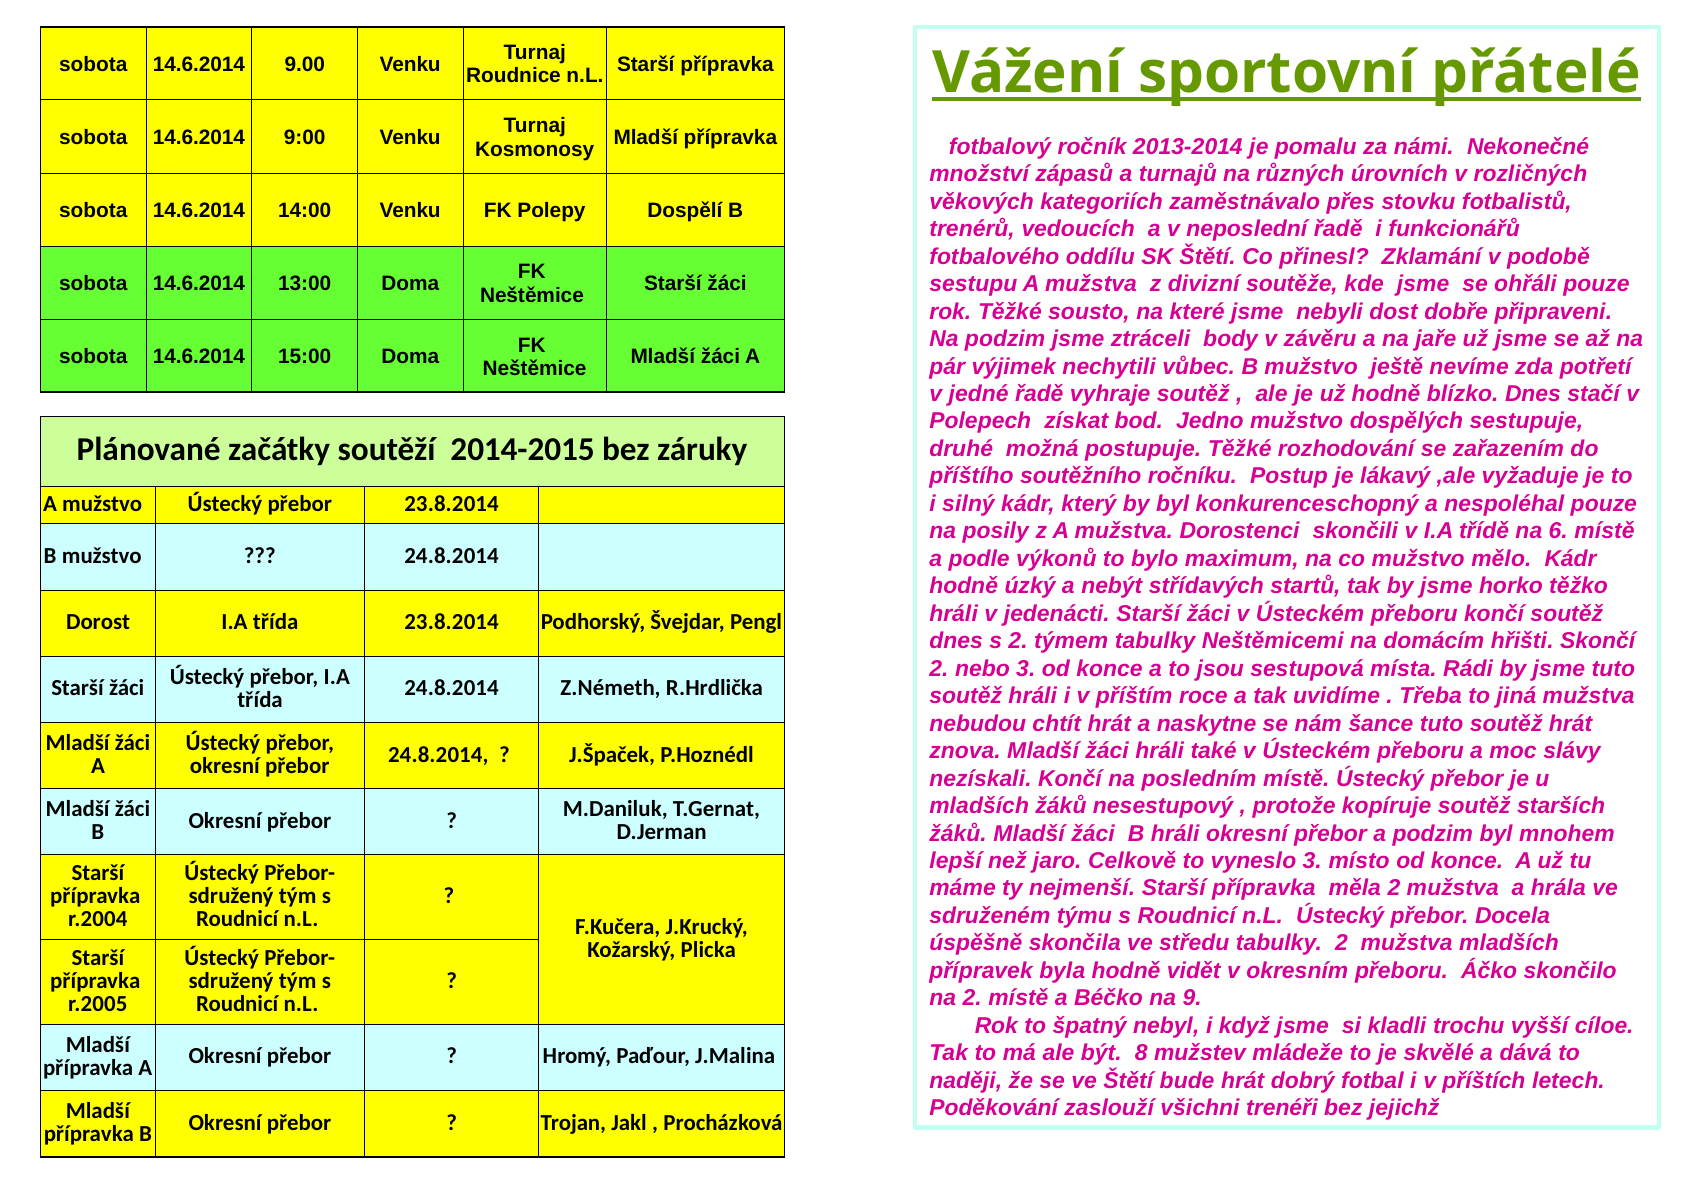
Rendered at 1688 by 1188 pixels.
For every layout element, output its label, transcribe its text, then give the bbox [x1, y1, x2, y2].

table_cell F.Kučera, J.Krucký, Kožarský, Plicka [539, 855, 784, 1024]
table_cell I.A třída [156, 591, 364, 656]
table_cell 14.6.2014 [147, 100, 251, 173]
table_cell Doma [358, 247, 463, 319]
table_cell Dorost [41, 591, 155, 656]
table_cell 13:00 [252, 247, 357, 319]
table_cell M.Daniluk, T.Gernat, D.Jerman [539, 789, 784, 854]
table_cell sobota [41, 247, 146, 319]
table_header 14.6.2014 [147, 28, 251, 99]
table_cell 15:00 [252, 320, 357, 391]
table_cell Doma [358, 320, 463, 391]
table_cell Z.Németh, R.Hrdlička [539, 657, 784, 722]
table_cell Starší přípravka r.2004 [41, 855, 155, 939]
table_cell 24.8.2014 [365, 524, 538, 590]
table_cell B mužstvo [41, 524, 155, 590]
table_cell ??? [156, 524, 364, 590]
table_cell FK Neštěmice [464, 320, 606, 391]
table_header sobota [41, 28, 146, 99]
table_cell Turnaj Kosmonosy [464, 100, 606, 173]
table_cell 24.8.2014, ? [365, 723, 538, 788]
table_header 9.00 [252, 28, 357, 99]
table_cell Venku [358, 100, 463, 173]
table_cell 14.6.2014 [147, 320, 251, 391]
table_cell Okresní přebor [156, 1091, 364, 1156]
table_cell Mladší žáci A [607, 320, 784, 391]
table_cell Mladší přípravka [607, 100, 784, 173]
table_cell A mužstvo [41, 487, 155, 523]
table_cell Mladší žáci B [41, 789, 155, 854]
table_cell sobota [41, 320, 146, 391]
table_cell ? [365, 855, 538, 939]
table_cell ? [365, 1091, 538, 1156]
table_header Starší přípravka [607, 28, 784, 99]
table_cell Starší přípravka r.2005 [41, 940, 155, 1024]
table_cell FK Neštěmice [464, 247, 606, 319]
table_cell 14.6.2014 [147, 174, 251, 246]
table_cell J.Špaček, P.Hoznédl [539, 723, 784, 788]
table_cell Ústecký Přebor-sdružený tým s Roudnicí n.L. [156, 940, 364, 1024]
table_cell Ústecký Přebor-sdružený tým s Roudnicí n.L. [156, 855, 364, 939]
table_cell FK Polepy [464, 174, 606, 246]
table_cell Okresní přebor [156, 1025, 364, 1090]
table_cell 23.8.2014 [365, 487, 538, 523]
table_cell Dospělí B [607, 174, 784, 246]
table_cell Podhorský, Švejdar, Pengl [539, 591, 784, 656]
table_header Venku [358, 28, 463, 99]
table_cell Venku [358, 174, 463, 246]
table_cell Okresní přebor [156, 789, 364, 854]
table_cell 9:00 [252, 100, 357, 173]
table_header Turnaj Roudnice n.L. [464, 28, 606, 99]
table_header Plánované začátky soutěží 2014-2015 bez záruky [41, 417, 784, 486]
table_cell [539, 524, 784, 590]
table_cell Mladší přípravka B [41, 1091, 155, 1156]
table_cell sobota [41, 174, 146, 246]
table_cell Starší žáci [41, 657, 155, 722]
table_cell Starší žáci [607, 247, 784, 319]
table_cell Ústecký přebor, okresní přebor [156, 723, 364, 788]
table_cell Trojan, Jakl , Procházková [539, 1091, 784, 1156]
table_cell 23.8.2014 [365, 591, 538, 656]
table_cell ? [365, 789, 538, 854]
table_cell Ústecký přebor, I.A třída [156, 657, 364, 722]
table_cell [539, 487, 784, 523]
table_cell 14:00 [252, 174, 357, 246]
table_cell Ústecký přebor [156, 487, 364, 523]
table_cell 14.6.2014 [147, 247, 251, 319]
table_cell Hromý, Paďour, J.Malina [539, 1025, 784, 1090]
table_cell Mladší žáci A [41, 723, 155, 788]
text_box Vážení sportovní přátelé fotbalový ročník 2013-2014 je pomalu za námi. Nekonečné množství zápasů a turnajů na různých úrovních v rozličných věkových kategoriích zaměstnávalo přes stovku fotbalistů, trenérů, vedoucích a v neposlední řadě i funkcionářů fotbalového oddílu SK Štětí. Co přinesl? Zklamání v podobě sestupu A mužstva z divizní soutěže, kde jsme se ohřáli pouze rok. Těžké sousto, na které jsme nebyli dost dobře připraveni. Na podzim jsme ztráceli body v závěru a na jaře už jsme se až na pár výjimek nechytili vůbec. B mužstvo ještě nevíme zda potřetí v jedné řadě vyhraje soutěž , ale je už hodně blízko. Dnes stačí v Polepech získat bod. Jedno mužstvo dospělých sestupuje, druhé možná postupuje. Těžké rozhodování se zařazením do příštího soutěžního ročníku. Postup je lákavý ,ale vyžaduje je to i silný kádr, který by byl konkurenceschopný a nespoléhal pouze na posily z A mužstva. Dorostenci skončili v I.A třídě na 6. místě a podle výkonů to bylo maximum, na co mužstvo mělo. Kádr hodně úzký a nebýt střídavých startů, tak by jsme horko těžko hráli v jedenácti. Starší žáci v Ústeckém přeboru končí soutěž dnes s 2. týmem tabulky Neštěmicemi na domácím hřišti. Skončí 2. nebo 3. od konce a to jsou sestupová místa. Rádi by jsme tuto soutěž hráli i v příštím roce a tak uvidíme . Třeba to jiná mužstva nebudou chtít hrát a naskytne se nám šance tuto soutěž hrát znova. Mladší žáci hráli také v Ústeckém přeboru a moc slávy nezískali. Končí na posledním místě. Ústecký přebor je u mladších žáků nesestupový , protože kopíruje soutěž starších žáků. Mladší žáci B hráli okresní přebor a podzim byl mnohem lepší než jaro. Celkově to vyneslo 3. místo od konce. A už tu máme ty nejmenší. Starší přípravka měla 2 mužstva a hrála ve sdruženém týmu s Roudnicí n.L. Ústecký přebor. Docela úspěšně skončila ve středu tabulky. 2 mužstva mladších přípravek byla hodně vidět v okresním přeboru. Áčko skončilo na 2. místě a Béčko na 9. Rok to špatný nebyl, i když jsme si kladli trochu vyšší cíloe. Tak to má ale být. 8 mužstev mládeže to je skvělé a dává to naději, že se ve Štětí bude hrát dobrý fotbal i v příštích letech. Poděkování zaslouží všichni trenéři bez jejichž [914, 26, 1659, 1128]
table_cell Mladší přípravka A [41, 1025, 155, 1090]
table_cell ? [365, 1025, 538, 1090]
table_cell sobota [41, 100, 146, 173]
table_cell 24.8.2014 [365, 657, 538, 722]
table_cell ? [365, 940, 538, 1024]
